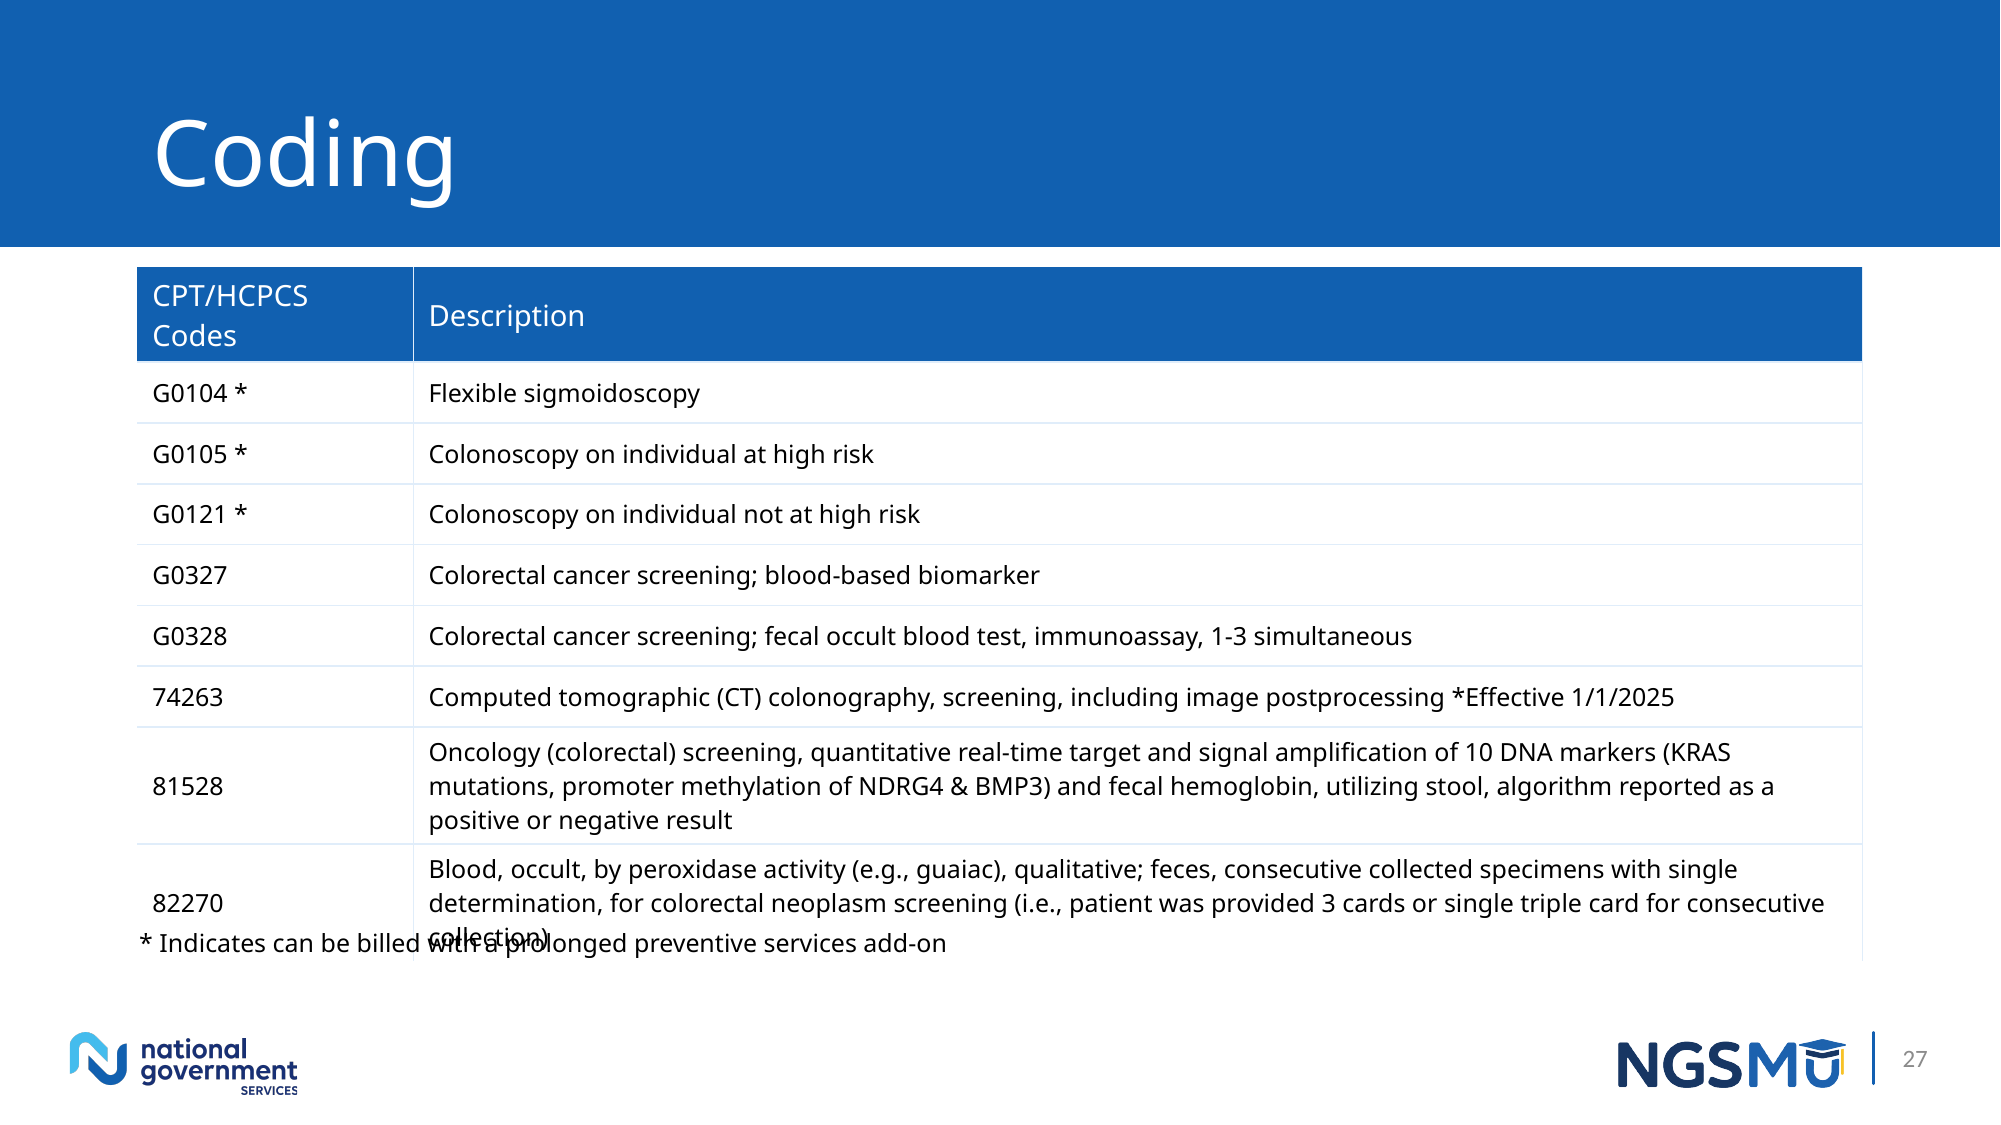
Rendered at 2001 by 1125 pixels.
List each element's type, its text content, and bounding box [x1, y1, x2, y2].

table_cell G0104 * [137, 363, 413, 422]
table_cell G0327 [137, 545, 413, 605]
table_cell Blood, occult, by peroxidase activity (e.g., guaiac), qualitative; feces, consecutive collected specimens with single determination, for colorectal neoplasm screening (i.e., patient was provided 3 cards or single triple card for consecutive collection) [414, 845, 1862, 961]
table_header CPT/HCPCS Codes [137, 268, 413, 361]
table_cell G0105 * [137, 424, 413, 483]
text_box * Indicates can be billed with a prolonged preventive services add-on [124, 919, 1213, 965]
table_cell Computed tomographic (CT) colonography, screening, including image postprocessing *Effective 1/1/2025 [414, 667, 1862, 726]
table_cell Flexible sigmoidoscopy [414, 363, 1862, 422]
table_cell 82270 [137, 845, 413, 919]
slide_number 27 [1862, 1027, 1943, 1088]
table_cell Colorectal cancer screening; fecal occult blood test, immunoassay, 1-3 simultaneous [414, 606, 1862, 665]
title Coding 4 [137, 94, 1863, 220]
table_header Description [414, 268, 1862, 361]
table_cell 74263 [137, 667, 413, 726]
table_cell Colorectal cancer screening; blood-based biomarker [414, 545, 1862, 605]
table_cell G0328 [137, 606, 413, 665]
table_cell Colonoscopy on individual not at high risk [414, 485, 1862, 544]
picture [1618, 1039, 1846, 1088]
table_cell Colonoscopy on individual at high risk [414, 424, 1862, 483]
table_cell G0121 * [137, 485, 413, 544]
table_cell 81528 [137, 728, 413, 843]
table_cell Oncology (colorectal) screening, quantitative real-time target and signal amplification of 10 DNA markers (KRAS mutations, promoter methylation of NDRG4 & BMP3) and fecal hemoglobin, utilizing stool, algorithm reported as a positive or negative result [414, 728, 1862, 843]
